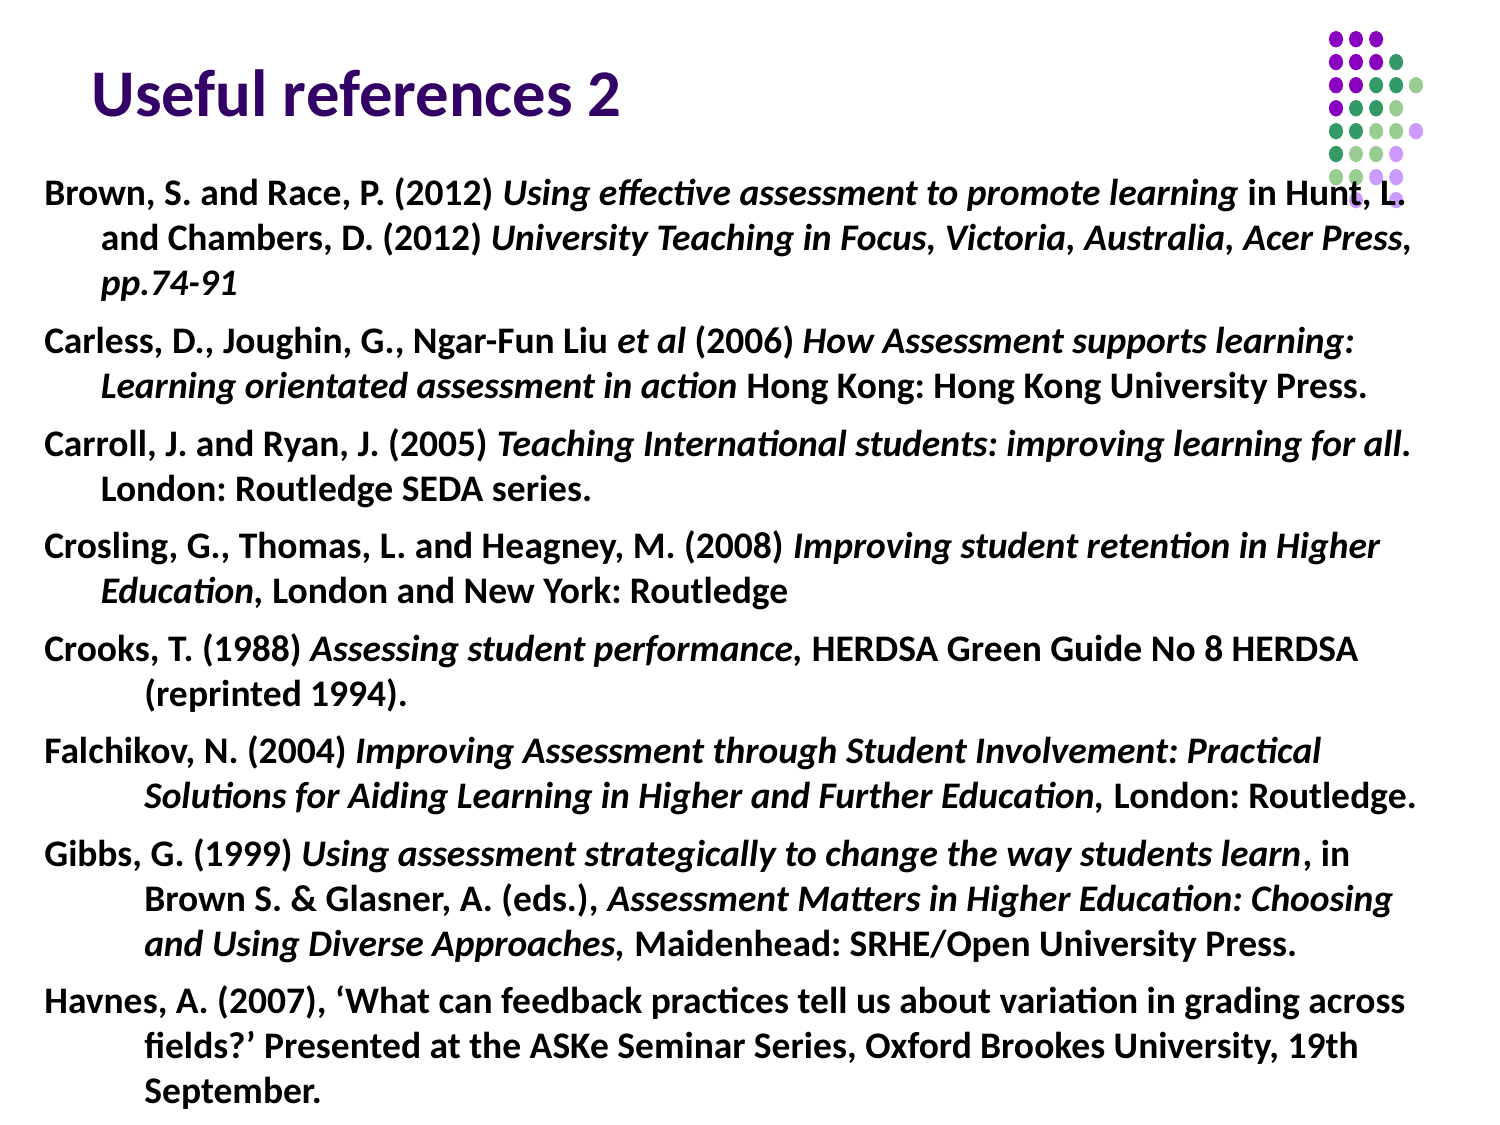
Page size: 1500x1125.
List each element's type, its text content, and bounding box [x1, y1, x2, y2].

title Useful references 2 [76, 42, 1315, 138]
list Brown, S. and Race, P. (2012) Using effective assessment to promote learning in Hunt, L. and Chambers, D. (2012) University Teaching in Focus, Victoria, Australia, Acer Press, pp.74-91 Carless, D., Joughin, G., Ngar-Fun Liu et al (2006) How Assessment supports learning: Learning orientated assessment in action Hong Kong: Hong Kong University Press. Carroll, J. and Ryan, J. (2005) Teaching International students: improving learning for all. London: Routledge SEDA series. Crosling, G., Thomas, L. and Heagney, M. (2008) Improving student retention in Higher Education, London and New York: Routledge Crooks, T. (1988) Assessing student performance, HERDSA Green Guide No 8 HERDSA (reprinted 1994). Falchikov, N. (2004) Improving Assessment through Student Involvement: Practical Solutions for Aiding Learning in Higher and Further Education, London: Routledge. Gibbs, G. (1999) Using assessment strategically to change the way students learn, in Brown S. & Glasner, A. (eds.), Assessment Matters in Higher Education: Choosing and Using Diverse Approaches, Maidenhead: SRHE/Open University Press. Havnes, A. (2007), ‘What can feedback practices tell us about variation in grading across fields?’ Presented at the ASKe Seminar Series, Oxford Brookes University, 19th September. [29, 160, 1459, 1018]
